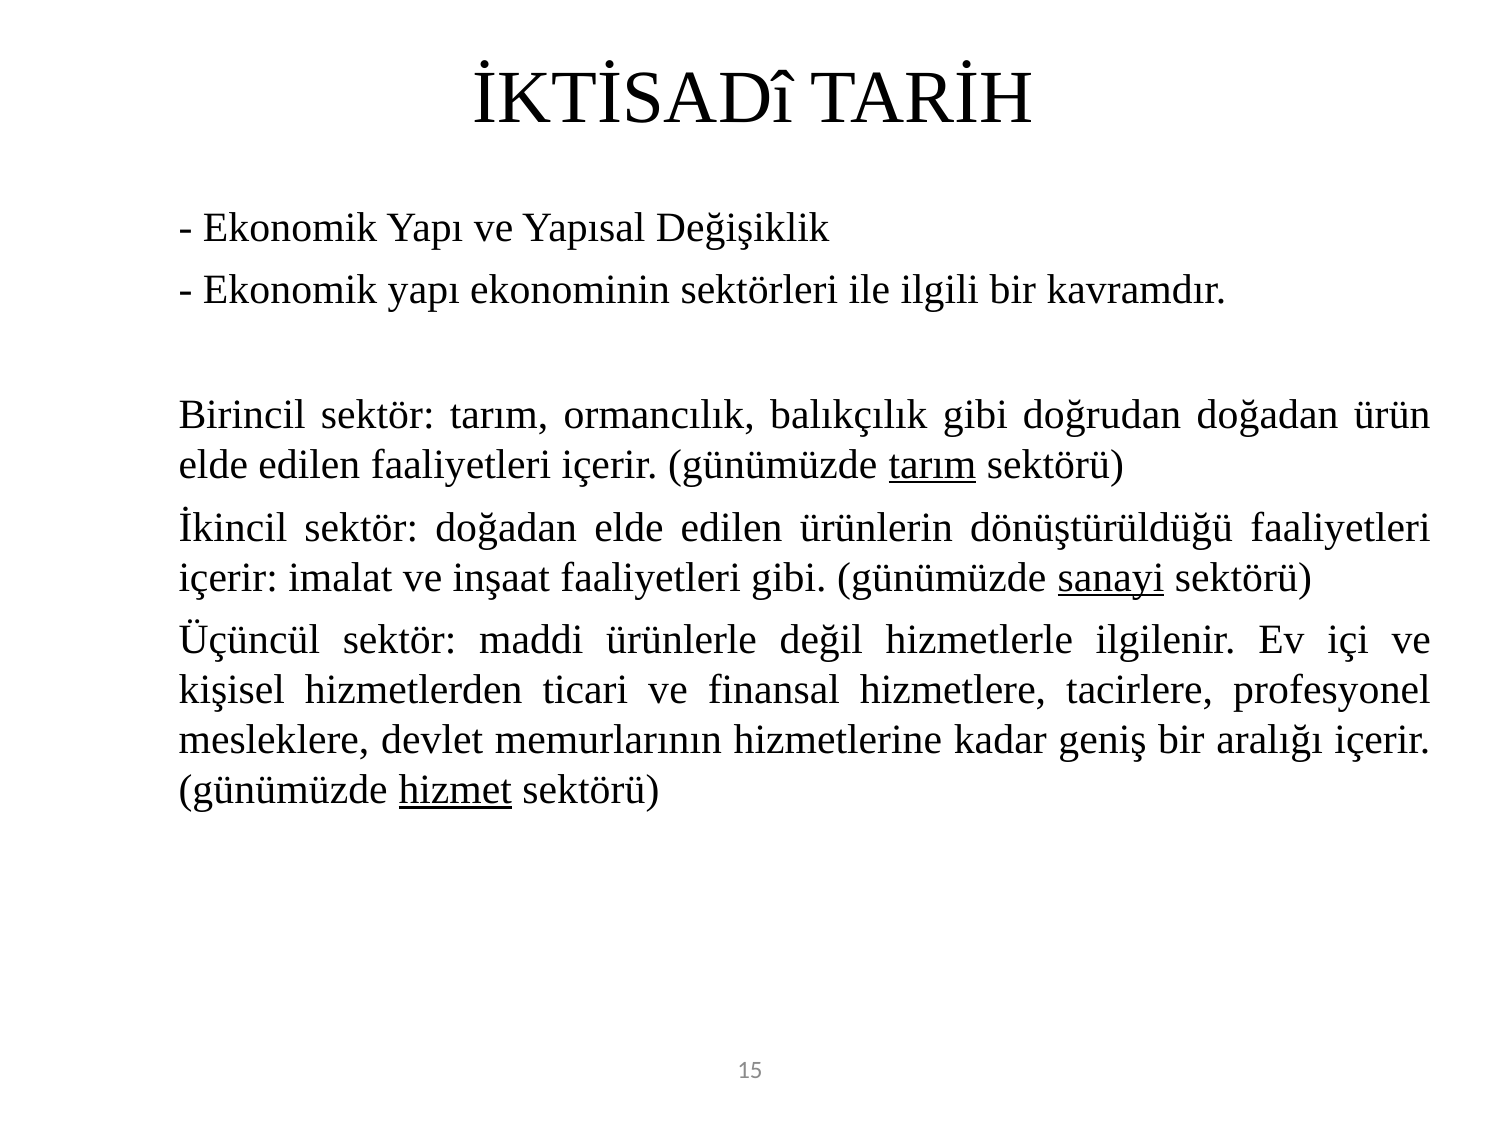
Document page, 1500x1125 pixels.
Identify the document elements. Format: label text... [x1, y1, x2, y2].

title İKTİSADî TARİH [312, 26, 1194, 153]
slide_number 15 [705, 1038, 795, 1125]
list - Ekonomik Yapı ve Yapısal Değişiklik - Ekonomik yapı ekonominin sektörleri ile ilgili bir kavramdır. Birincil sektör: tarım, ormancılık, balıkçılık gibi doğrudan doğadan ürün elde edilen faaliyetleri içerir. (günümüzde tarım sektörü) İkincil sektör: doğadan elde edilen ürünlerin dönüştürüldüğü faaliyetleri içerir: imalat ve inşaat faaliyetleri gibi. (günümüzde sanayi sektörü) Üçüncül sektör: maddi ürünlerle değil hizmetlerle ilgilenir. Ev içi ve kişisel hizmetlerden ticari ve finansal hizmetlere, tacirlere, profesyonel mesleklere, devlet memurlarının hizmetlerine kadar geniş bir aralığı içerir. (günümüzde hizmet sektörü) [88, 184, 1447, 1078]
